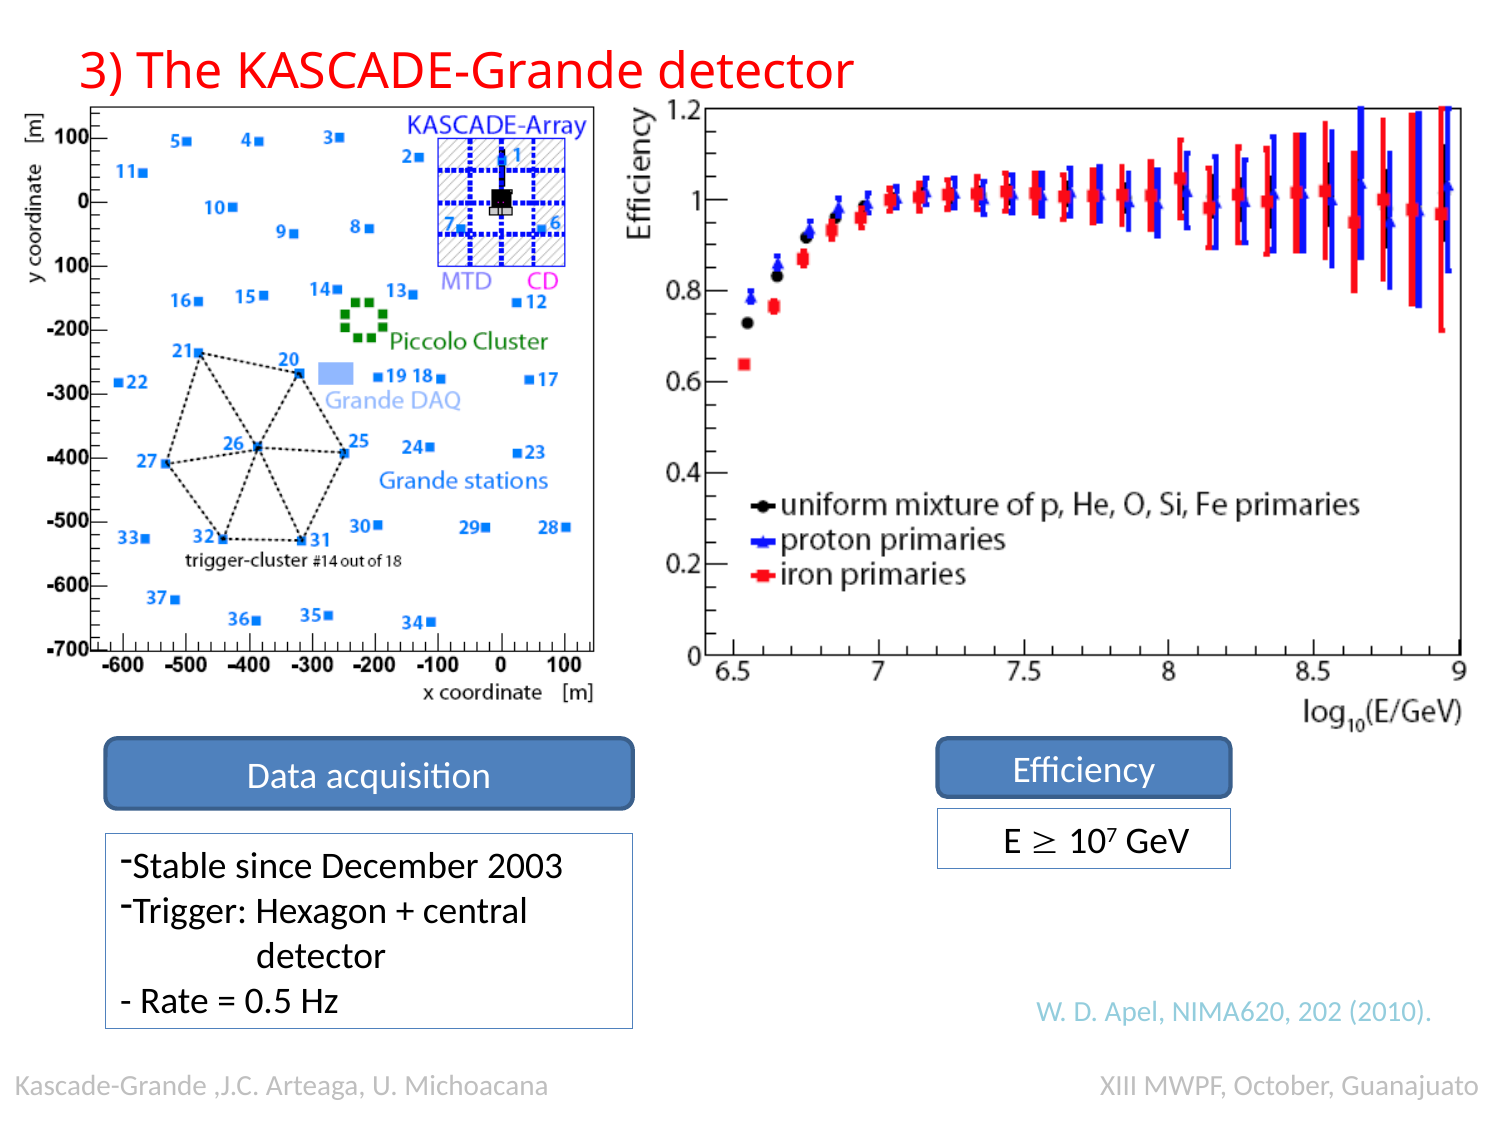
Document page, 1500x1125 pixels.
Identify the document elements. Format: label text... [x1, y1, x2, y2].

picture [11, 65, 1500, 739]
text_box Kascade-Grande ,J.C. Arteaga, U. Michoacana XIII MWPF, October, Guanajuato [0, 1058, 1500, 1109]
text_box Data acquisition [103, 736, 635, 811]
text_box Efficiency [935, 747, 1233, 799]
text_box E  107 GeV [937, 808, 1231, 869]
text_box Stable since December 2003 Trigger: Hexagon + central detector - Rate = 0.5 Hz [105, 833, 633, 1029]
text_box W. D. Apel, NIMA620, 202 (2010). [1021, 984, 1459, 1035]
text_box 3) The KASCADE-Grande detector [64, 30, 950, 88]
